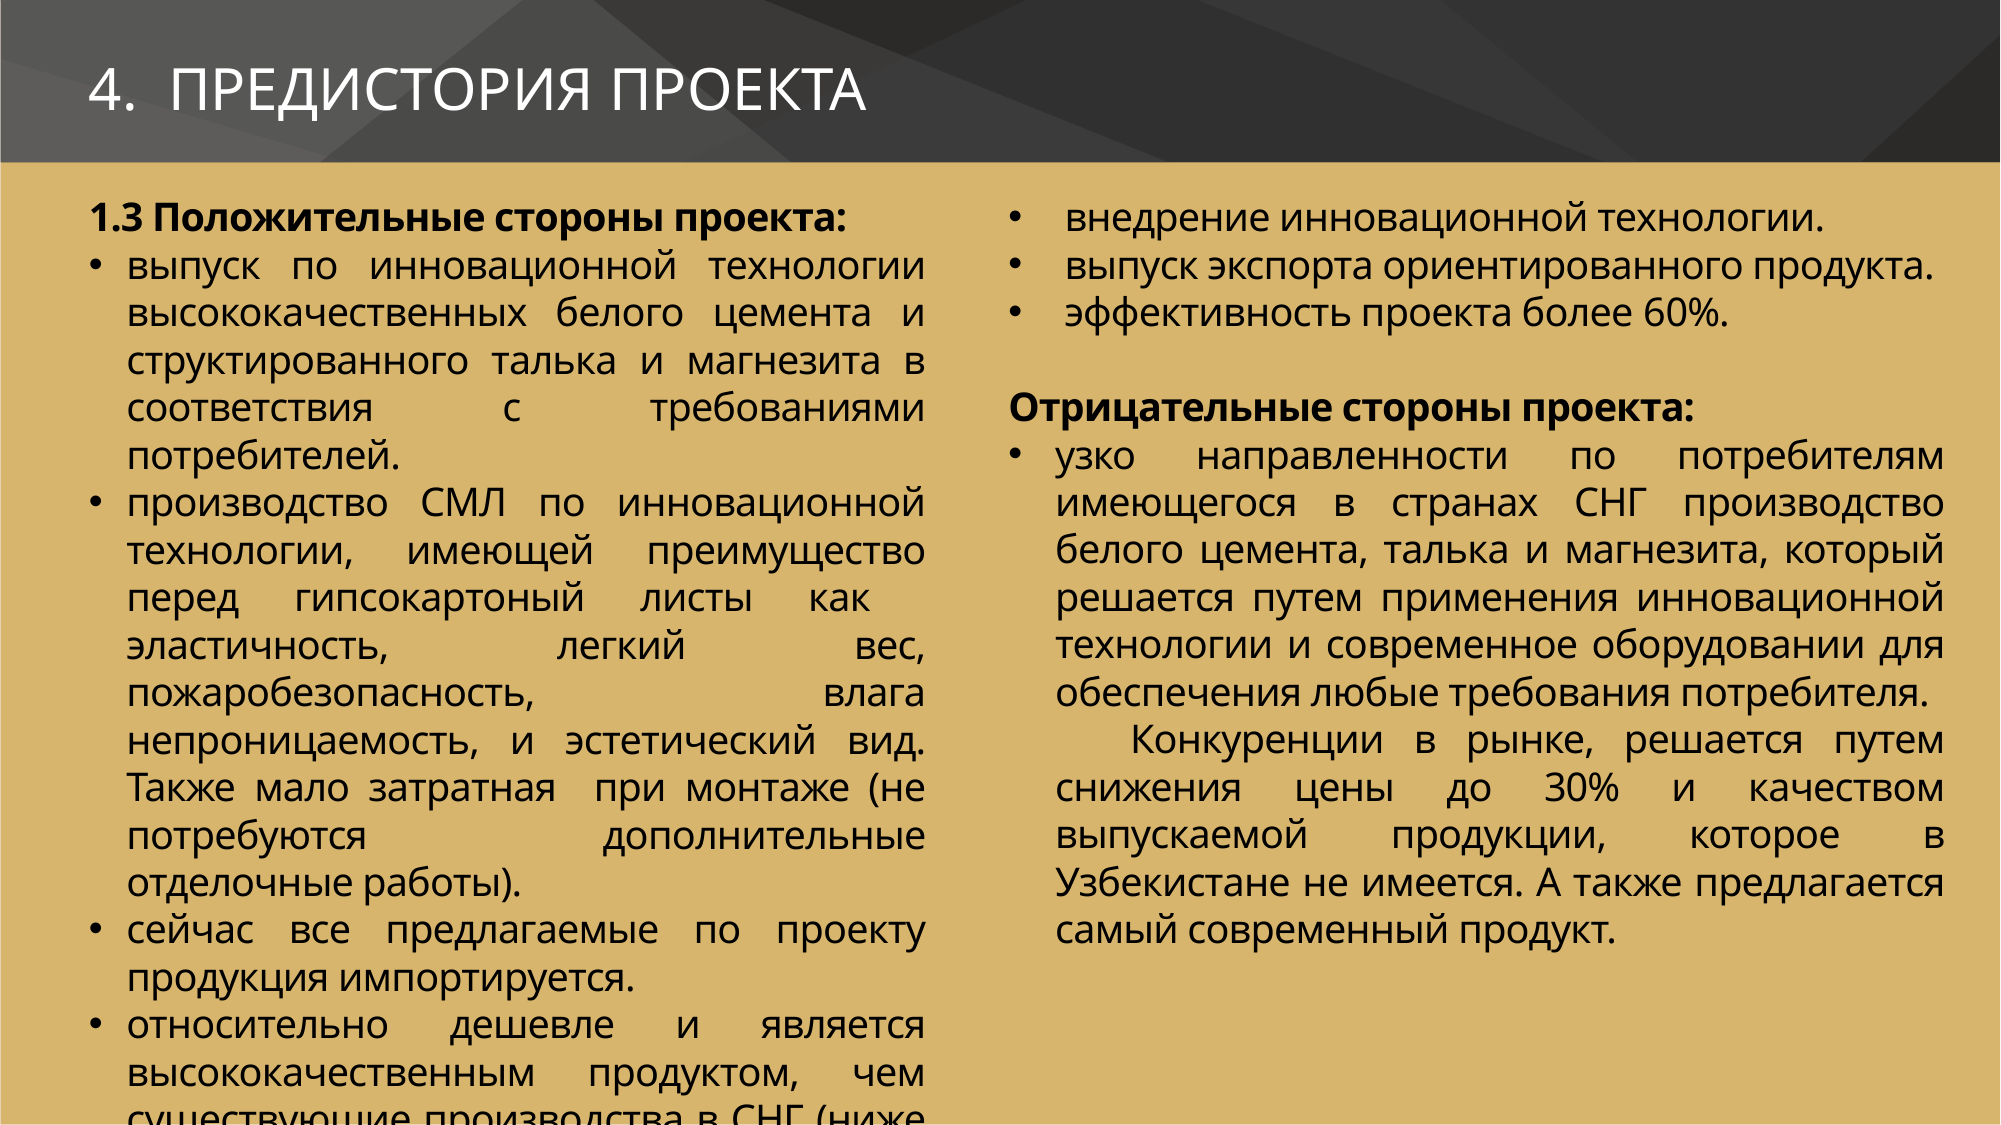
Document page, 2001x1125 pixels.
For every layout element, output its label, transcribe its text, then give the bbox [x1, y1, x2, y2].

text_box внедрение инновационной технологии. выпуск экспорта ориентированного продукта. эффективность проекта более 60%. Отрицательные стороны проекта: узко направленности по потребителям имеющегося в странах СНГ производство белого цемента, талька и магнезита, который решается путем применения инновационной технологии и современное оборудовании для обеспечения любые требования потребителя. Конкуренции в рынке, решается путем снижения цены до 30% и качеством выпускаемой продукции, которое в Узбекистане не имеется. А также предлагается самый современный продукт. [993, 184, 1960, 960]
list 1.3 Положительные стороны проекта: выпуск по инновационной технологии высококачественных белого цемента и структированного талька и магнезита в соответствия с требованиями потребителей. производство СМЛ по инновационной технологии, имеющей преимущество перед гипсокартоный листы как эластичность, легкий вес, пожаробезопасность, влага непроницаемость, и эстетический вид. Также мало затратная при монтаже (не потребуются дополнительные отделочные работы). сейчас все предлагаемые по проекту продукция импортируется. относительно дешевле и является высококачественным продуктом, чем существующие производства в СНГ (ниже до 15-20%) [73, 184, 941, 1125]
picture [0, 0, 2001, 1125]
title 4. ПРЕДИСТОРИЯ ПРОЕКТА [73, 43, 1720, 140]
